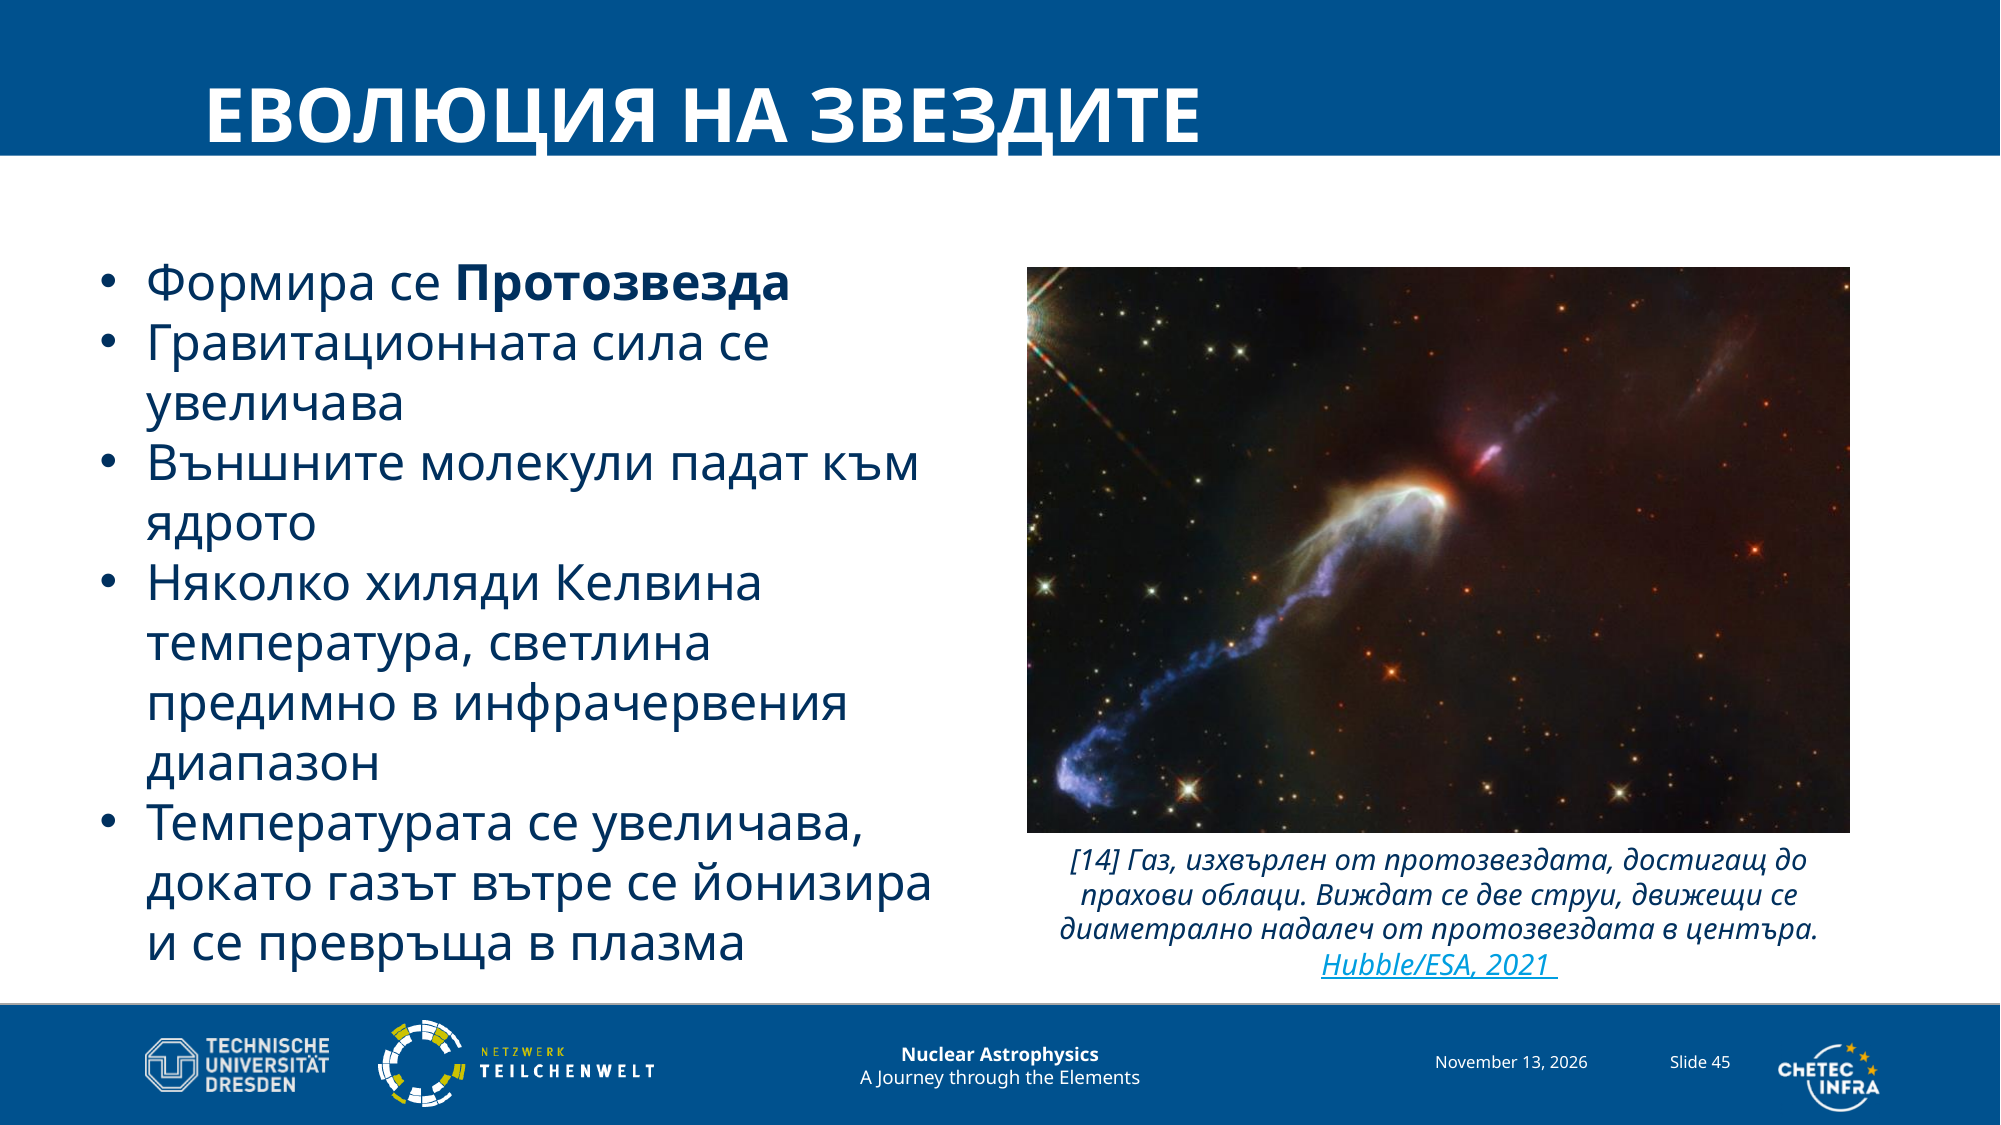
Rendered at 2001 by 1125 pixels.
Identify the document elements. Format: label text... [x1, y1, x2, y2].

picture [1778, 1033, 1880, 1121]
picture [378, 1020, 654, 1107]
title Еволюция на звездите [203, 56, 1880, 169]
text_box [14] Газ, изхвърлен от протозвездата, достигащ до прахови облаци. Виждат се две струи, движещи се диаметрално надалеч от протозвездата в центъра. Hubble/ESA, 2021 [1029, 833, 1850, 993]
picture [1027, 267, 1850, 833]
text_box Формира се Протозвезда Гравитационната сила се увеличава Външните молекули падат към ядрото Няколко хиляди Келвина температура, светлина предимно в инфрачервения диапазон Температурата се увеличава, докато газът вътре се йонизира и се превръща в плазма [84, 242, 953, 978]
